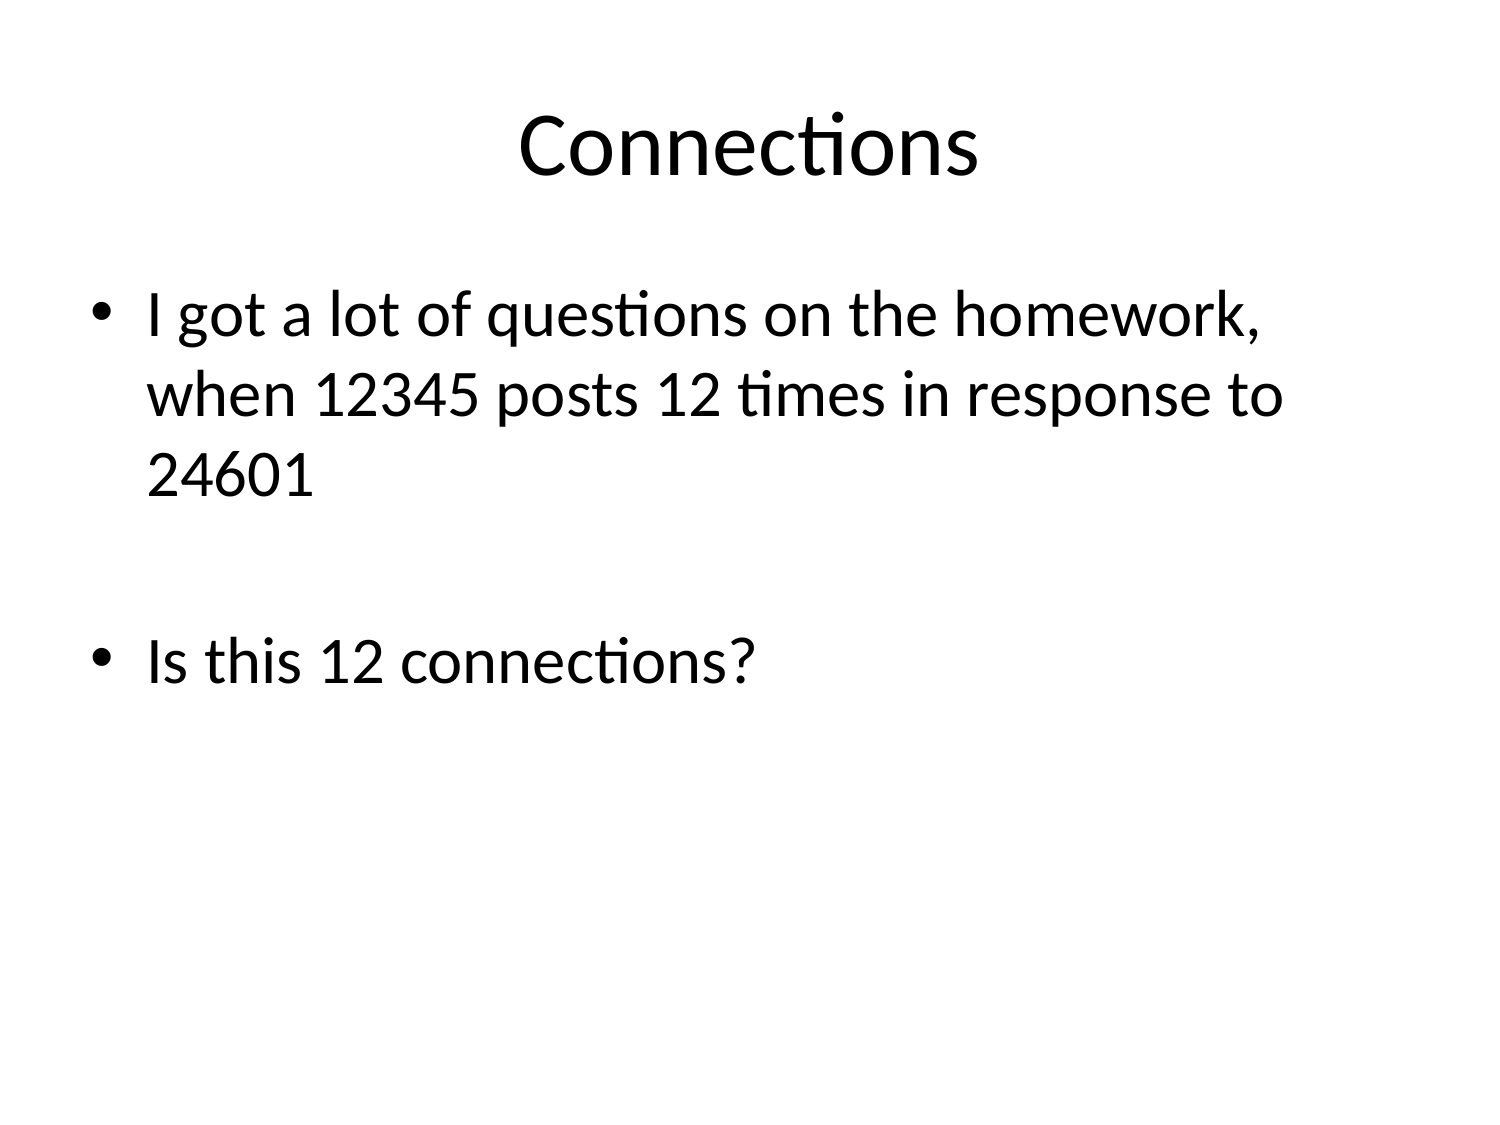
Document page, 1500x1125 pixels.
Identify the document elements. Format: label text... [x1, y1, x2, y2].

list I got a lot of questions on the homework, when 12345 posts 12 times in response to 24601 Is this 12 connections? [75, 262, 1425, 1005]
title Connections [75, 45, 1425, 233]
